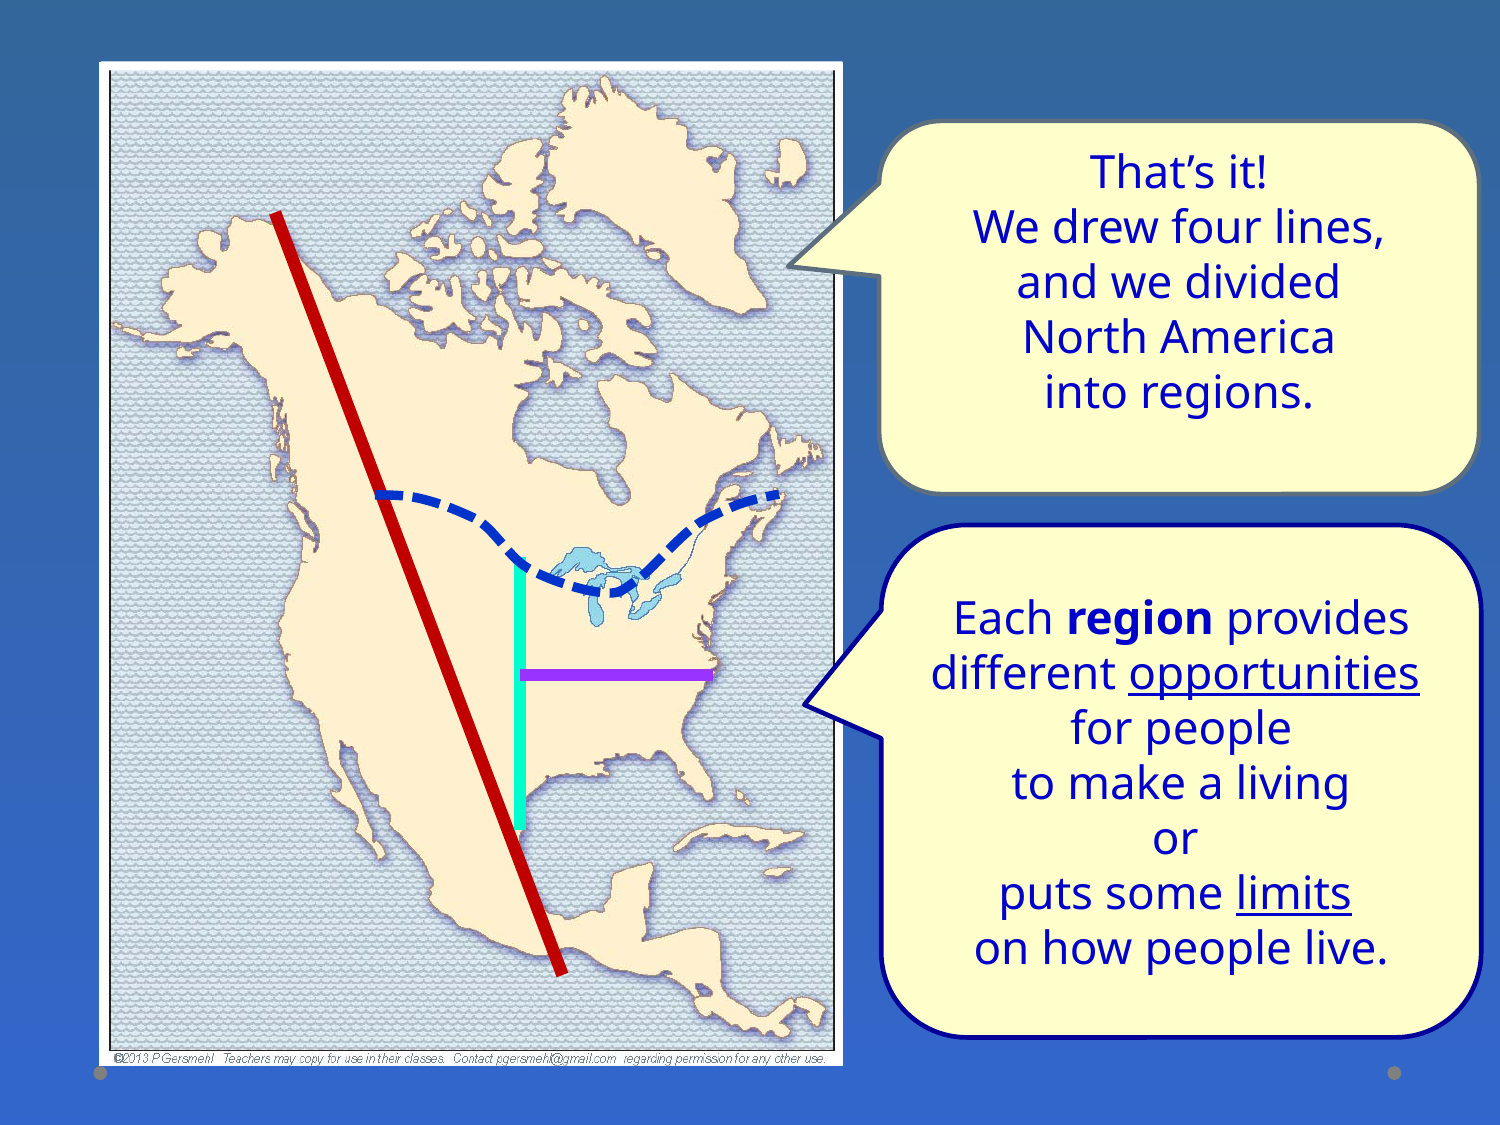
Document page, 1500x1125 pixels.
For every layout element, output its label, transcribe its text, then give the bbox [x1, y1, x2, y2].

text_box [274, 212, 563, 976]
text_box [99, 59, 845, 64]
text_box That’s it! We drew four lines, and we divided North America into regions. [846, 118, 1482, 497]
picture [99, 62, 843, 1066]
text_box Each region provides different opportunities for people to make a living or puts some limits on how people live. [846, 522, 1484, 1040]
